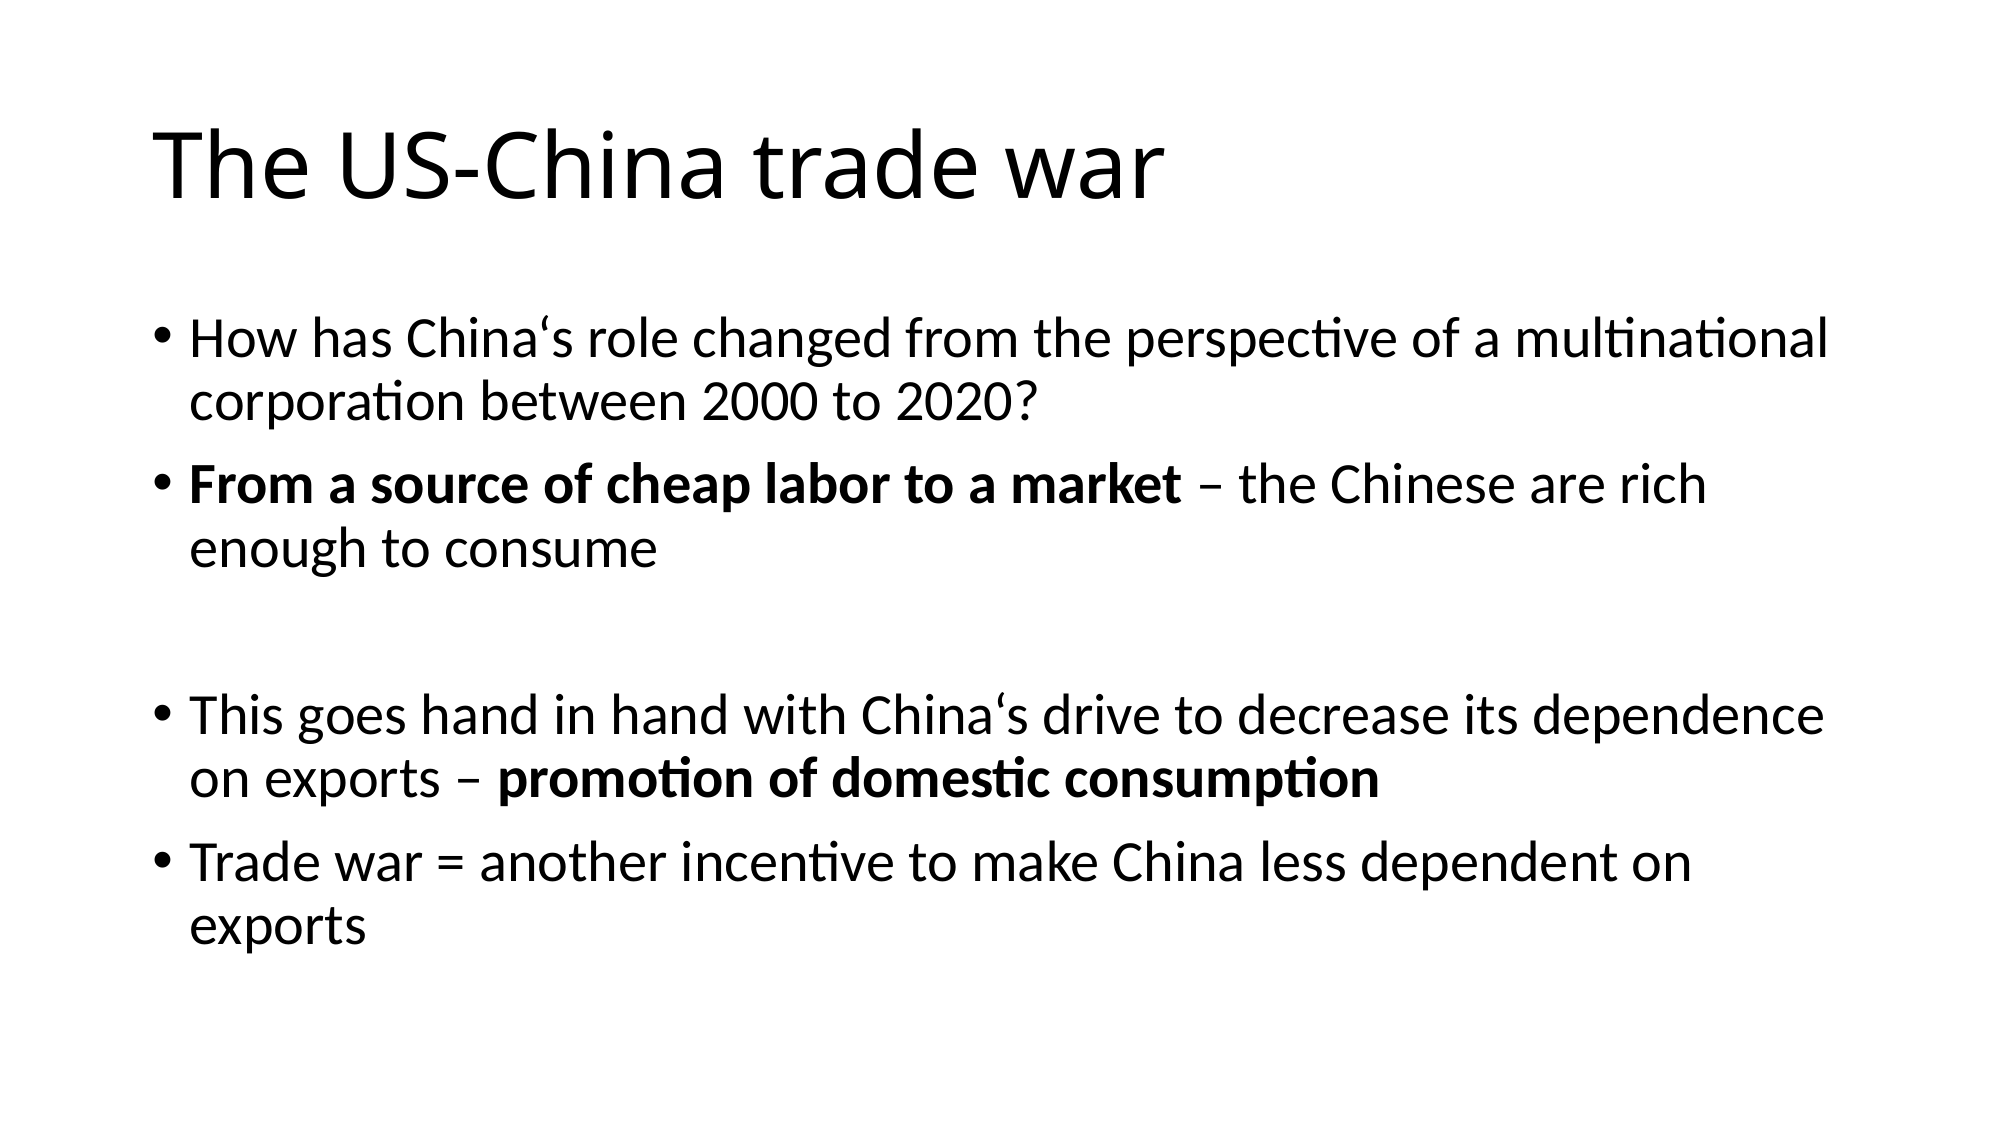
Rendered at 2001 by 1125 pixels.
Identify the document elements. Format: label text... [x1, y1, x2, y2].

list How has China‘s role changed from the perspective of a multinational corporation between 2000 to 2020? From a source of cheap labor to a market – the Chinese are rich enough to consume This goes hand in hand with China‘s drive to decrease its dependence on exports – promotion of domestic consumption Trade war = another incentive to make China less dependent on exports [137, 299, 1863, 1014]
title The US-China trade war [137, 59, 1863, 278]
